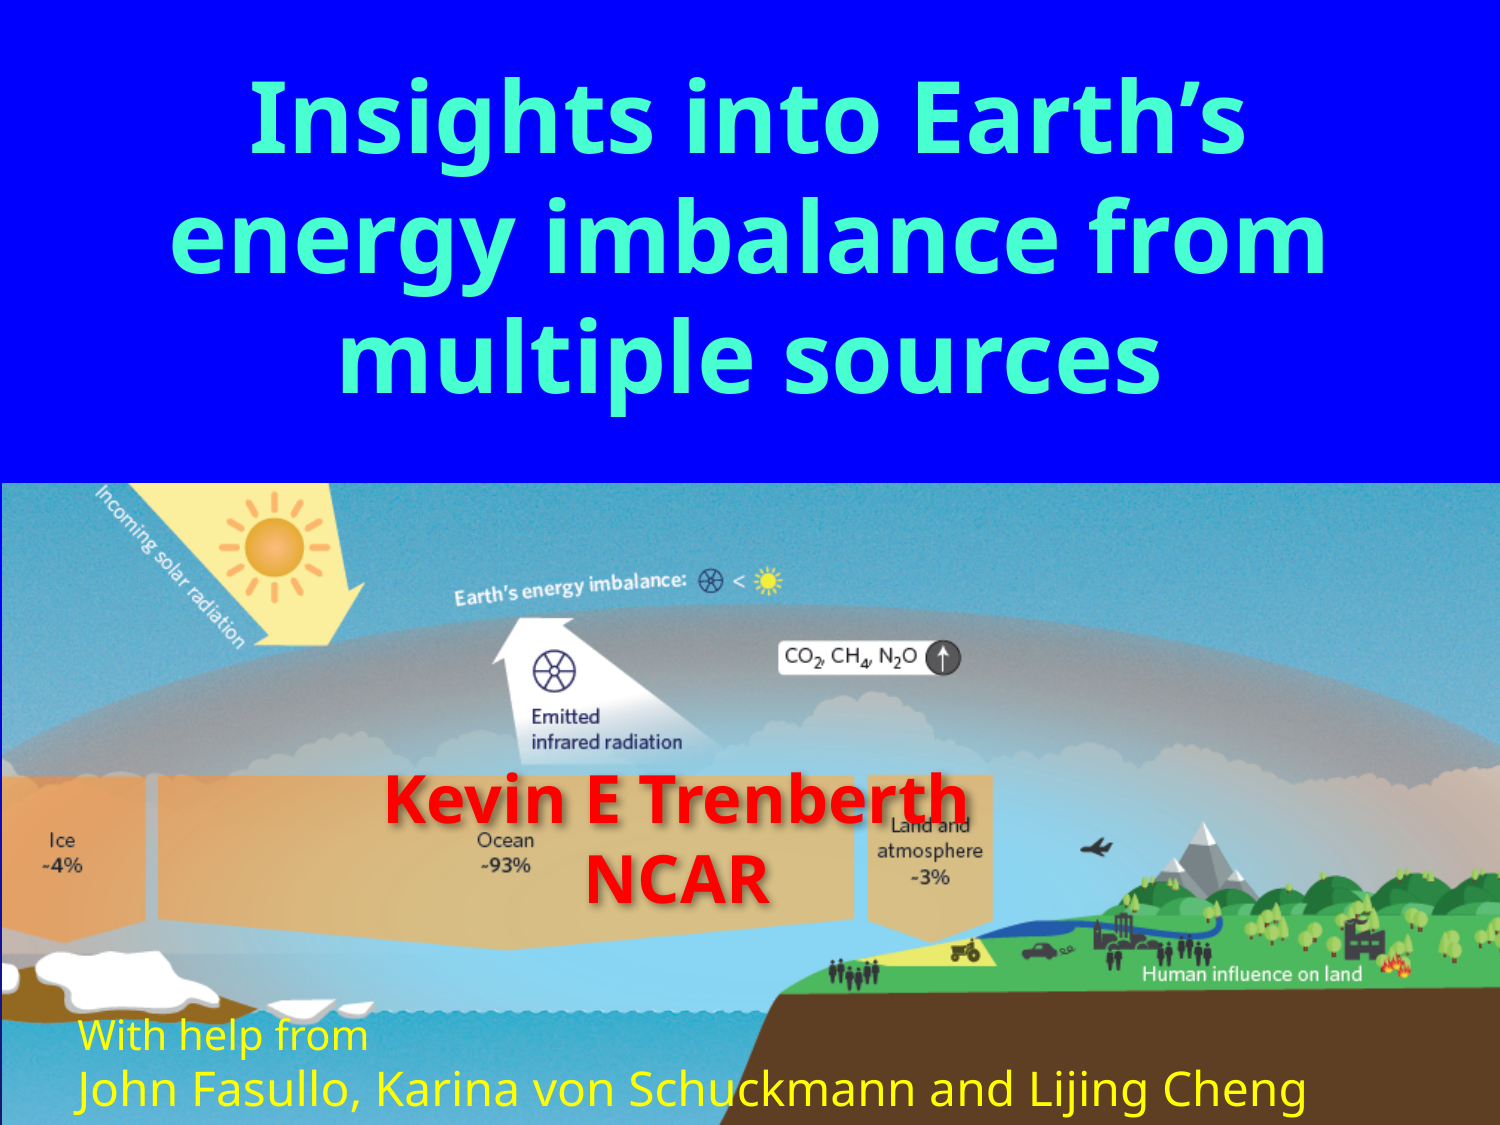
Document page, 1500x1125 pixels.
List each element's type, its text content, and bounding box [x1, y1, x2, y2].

picture [1, 482, 1500, 1125]
title Insights into Earth’s energy imbalance from multiple sources [112, 37, 1388, 481]
